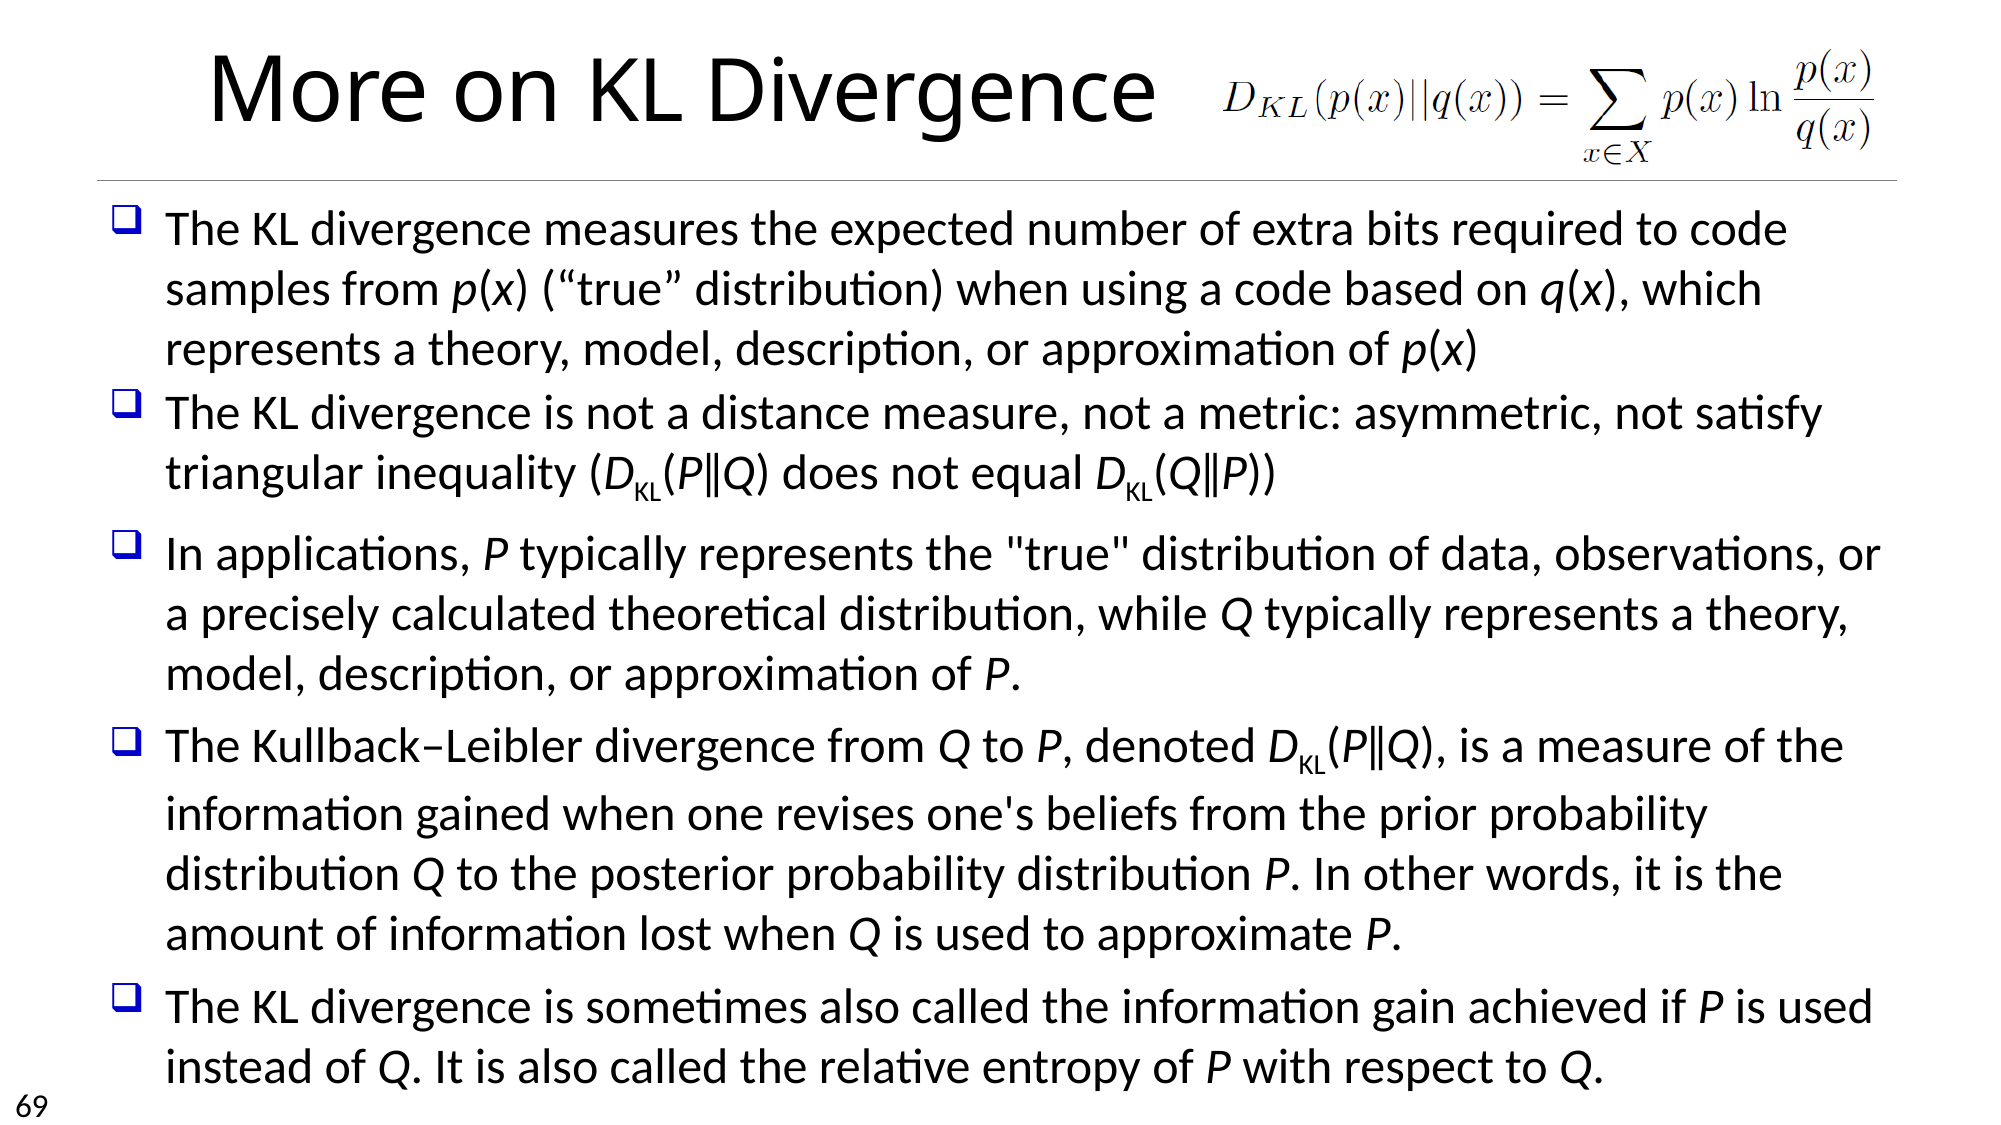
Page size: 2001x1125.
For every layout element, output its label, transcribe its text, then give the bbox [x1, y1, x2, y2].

list The KL divergence measures the expected number of extra bits required to code samples from p(x) (“true” distribution) when using a code based on q(x), which represents a theory, model, description, or approximation of p(x) The KL divergence is not a distance measure, not a metric: asymmetric, not satisfy triangular inequality (DKL(P‖Q) does not equal DKL(Q‖P)) In applications, P typically represents the "true" distribution of data, observations, or a precisely calculated theoretical distribution, while Q typically represents a theory, model, description, or approximation of P. The Kullback–Leibler divergence from Q to P, denoted DKL(P‖Q), is a measure of the information gained when one revises one's beliefs from the prior probability distribution Q to the posterior probability distribution P. In other words, it is the amount of information lost when Q is used to approximate P. The KL divergence is sometimes also called the information gain achieved if P is used instead of Q. It is also called the relative entropy of P with respect to Q. [94, 187, 1898, 1075]
title More on KL Divergence [0, 0, 1342, 188]
picture [1222, 49, 1874, 166]
